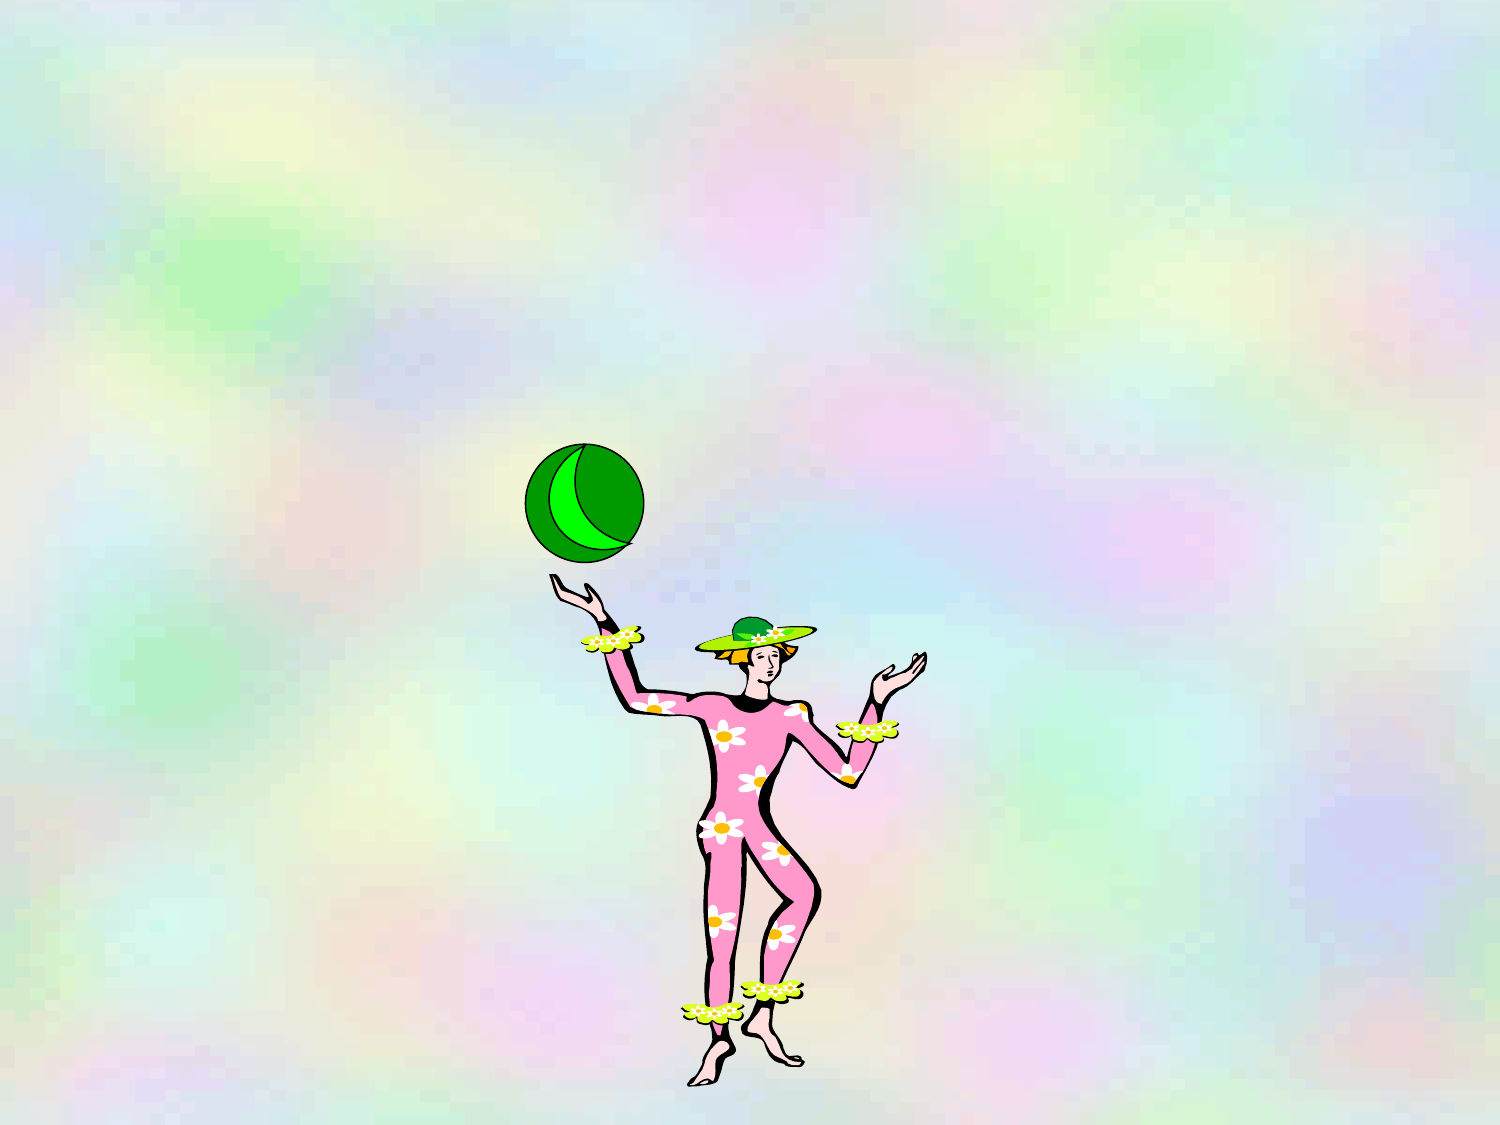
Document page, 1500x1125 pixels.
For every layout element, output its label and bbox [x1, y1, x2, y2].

text_box [548, 573, 928, 1087]
picture [0, 0, 1500, 1125]
text_box [525, 443, 644, 563]
